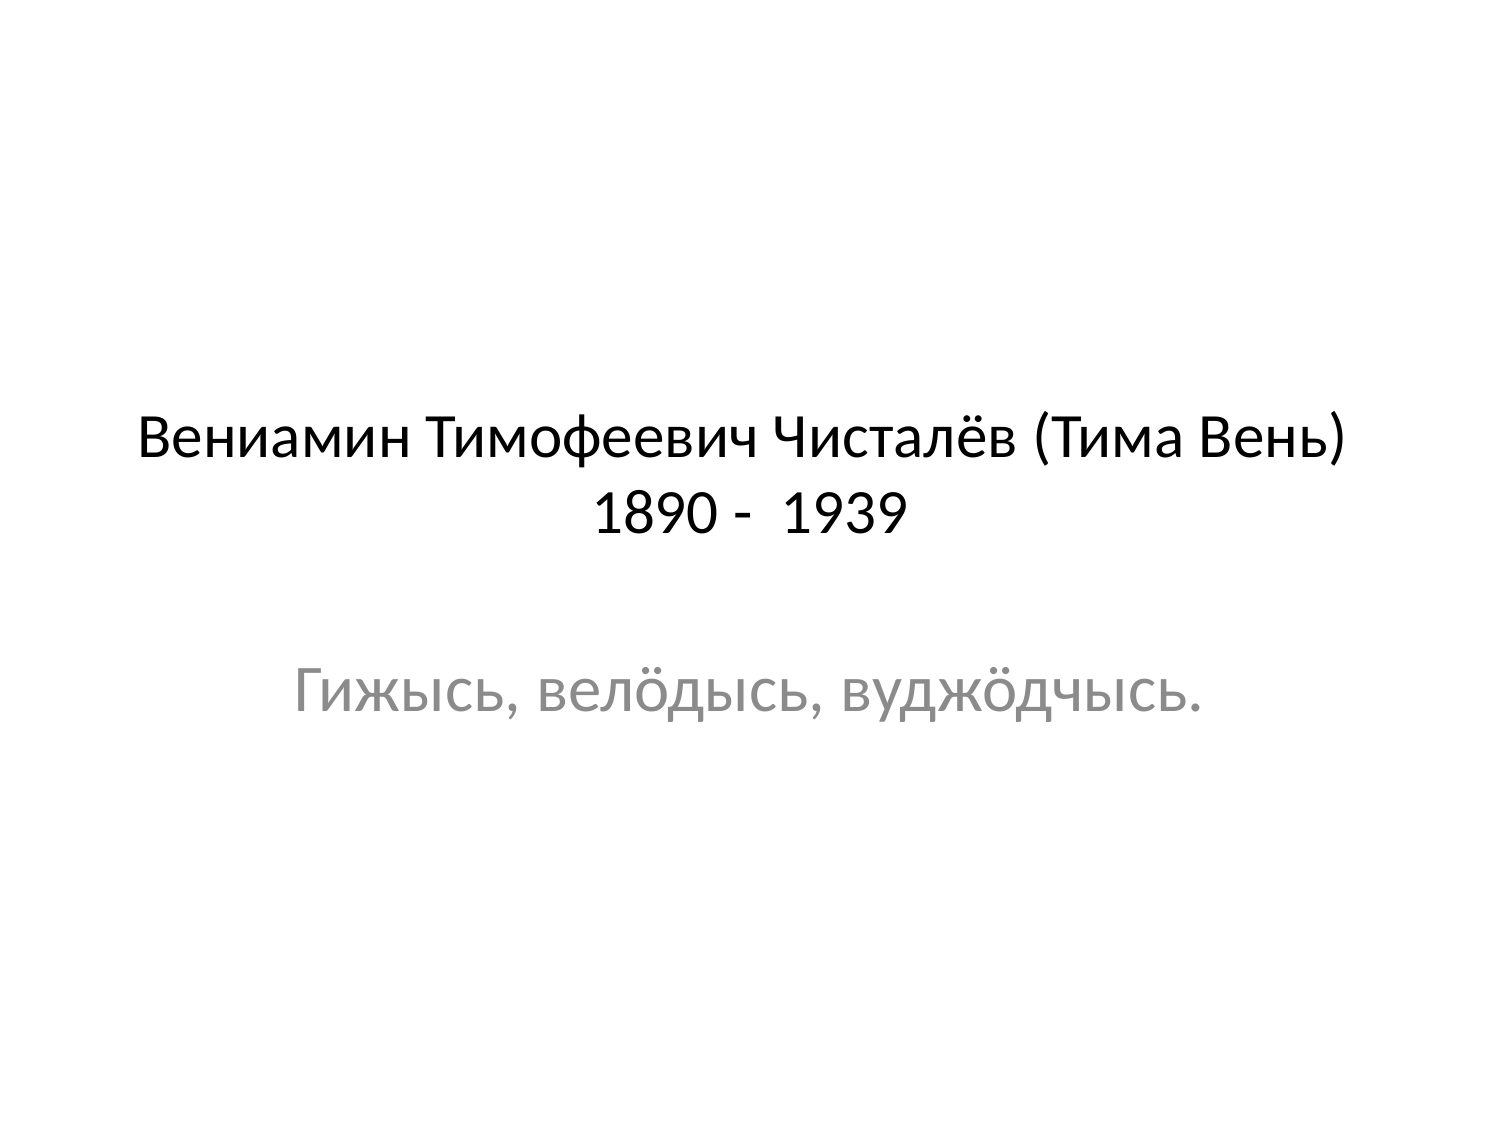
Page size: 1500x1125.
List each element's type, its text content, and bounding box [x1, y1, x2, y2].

title Вениамин Тимофеевич Чисталёв (Тима Вень) 1890 - 1939 [112, 349, 1388, 591]
subtitle Гижысь, велӧдысь, вуджӧдчысь. [225, 637, 1275, 925]
